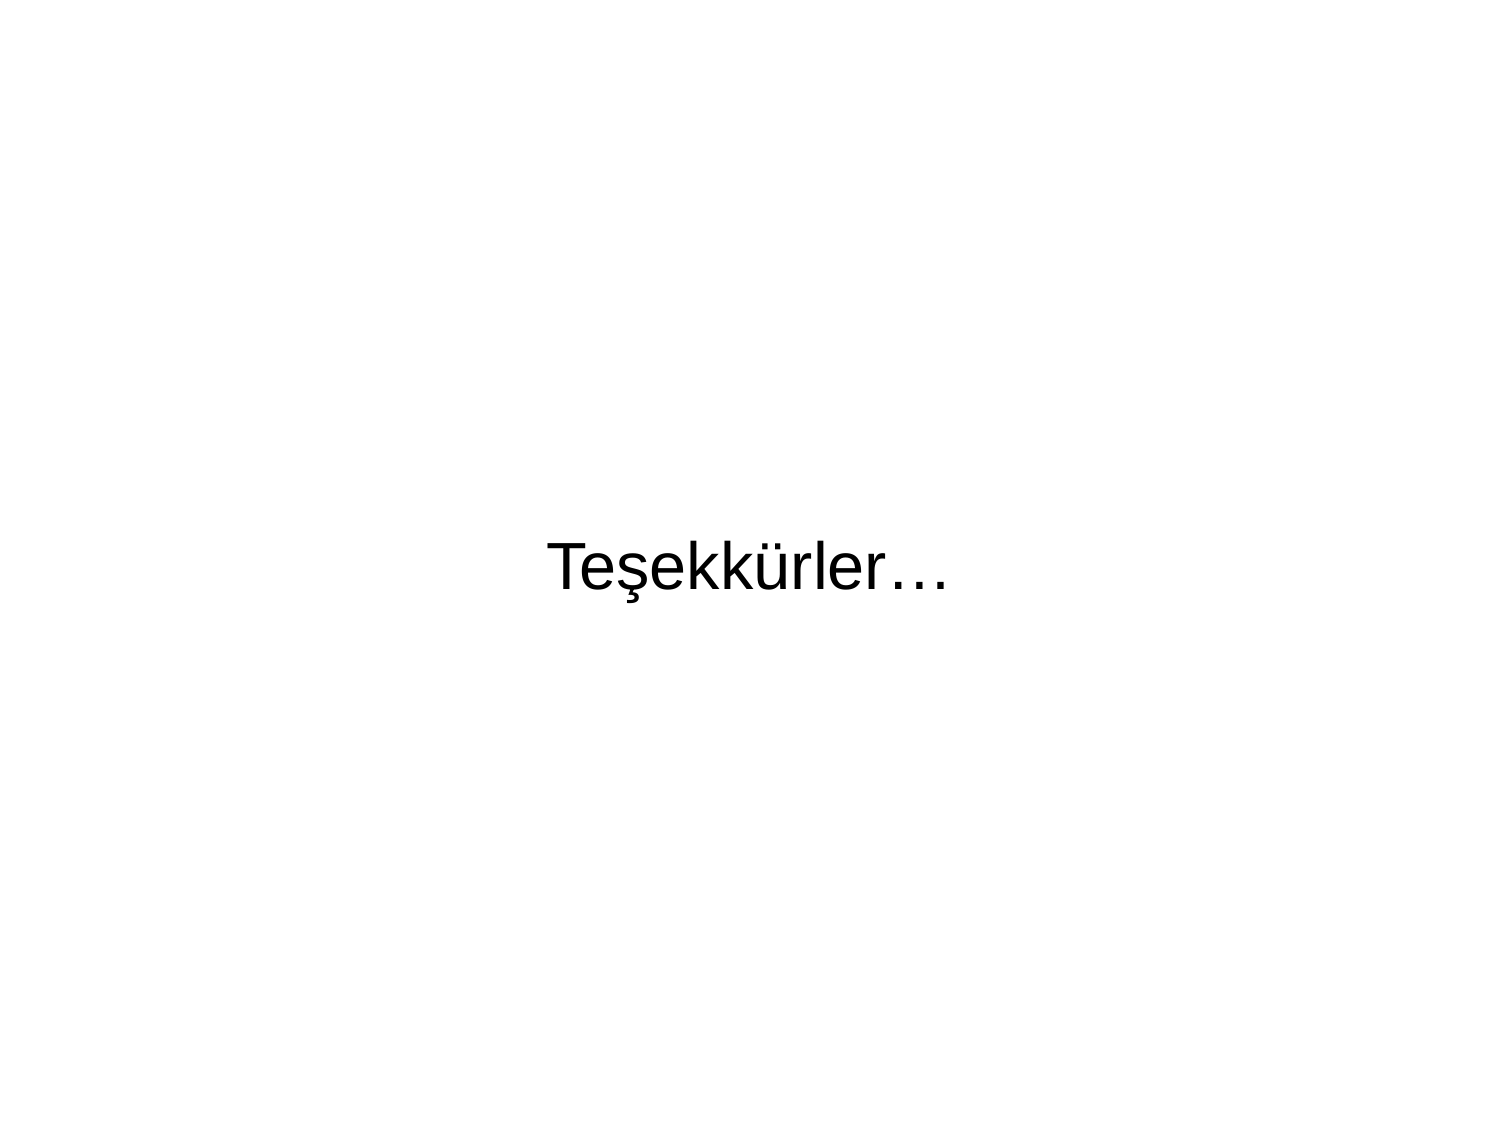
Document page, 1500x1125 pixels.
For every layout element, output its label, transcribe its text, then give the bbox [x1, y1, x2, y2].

list Teşekkürler… [0, 0, 1500, 1125]
